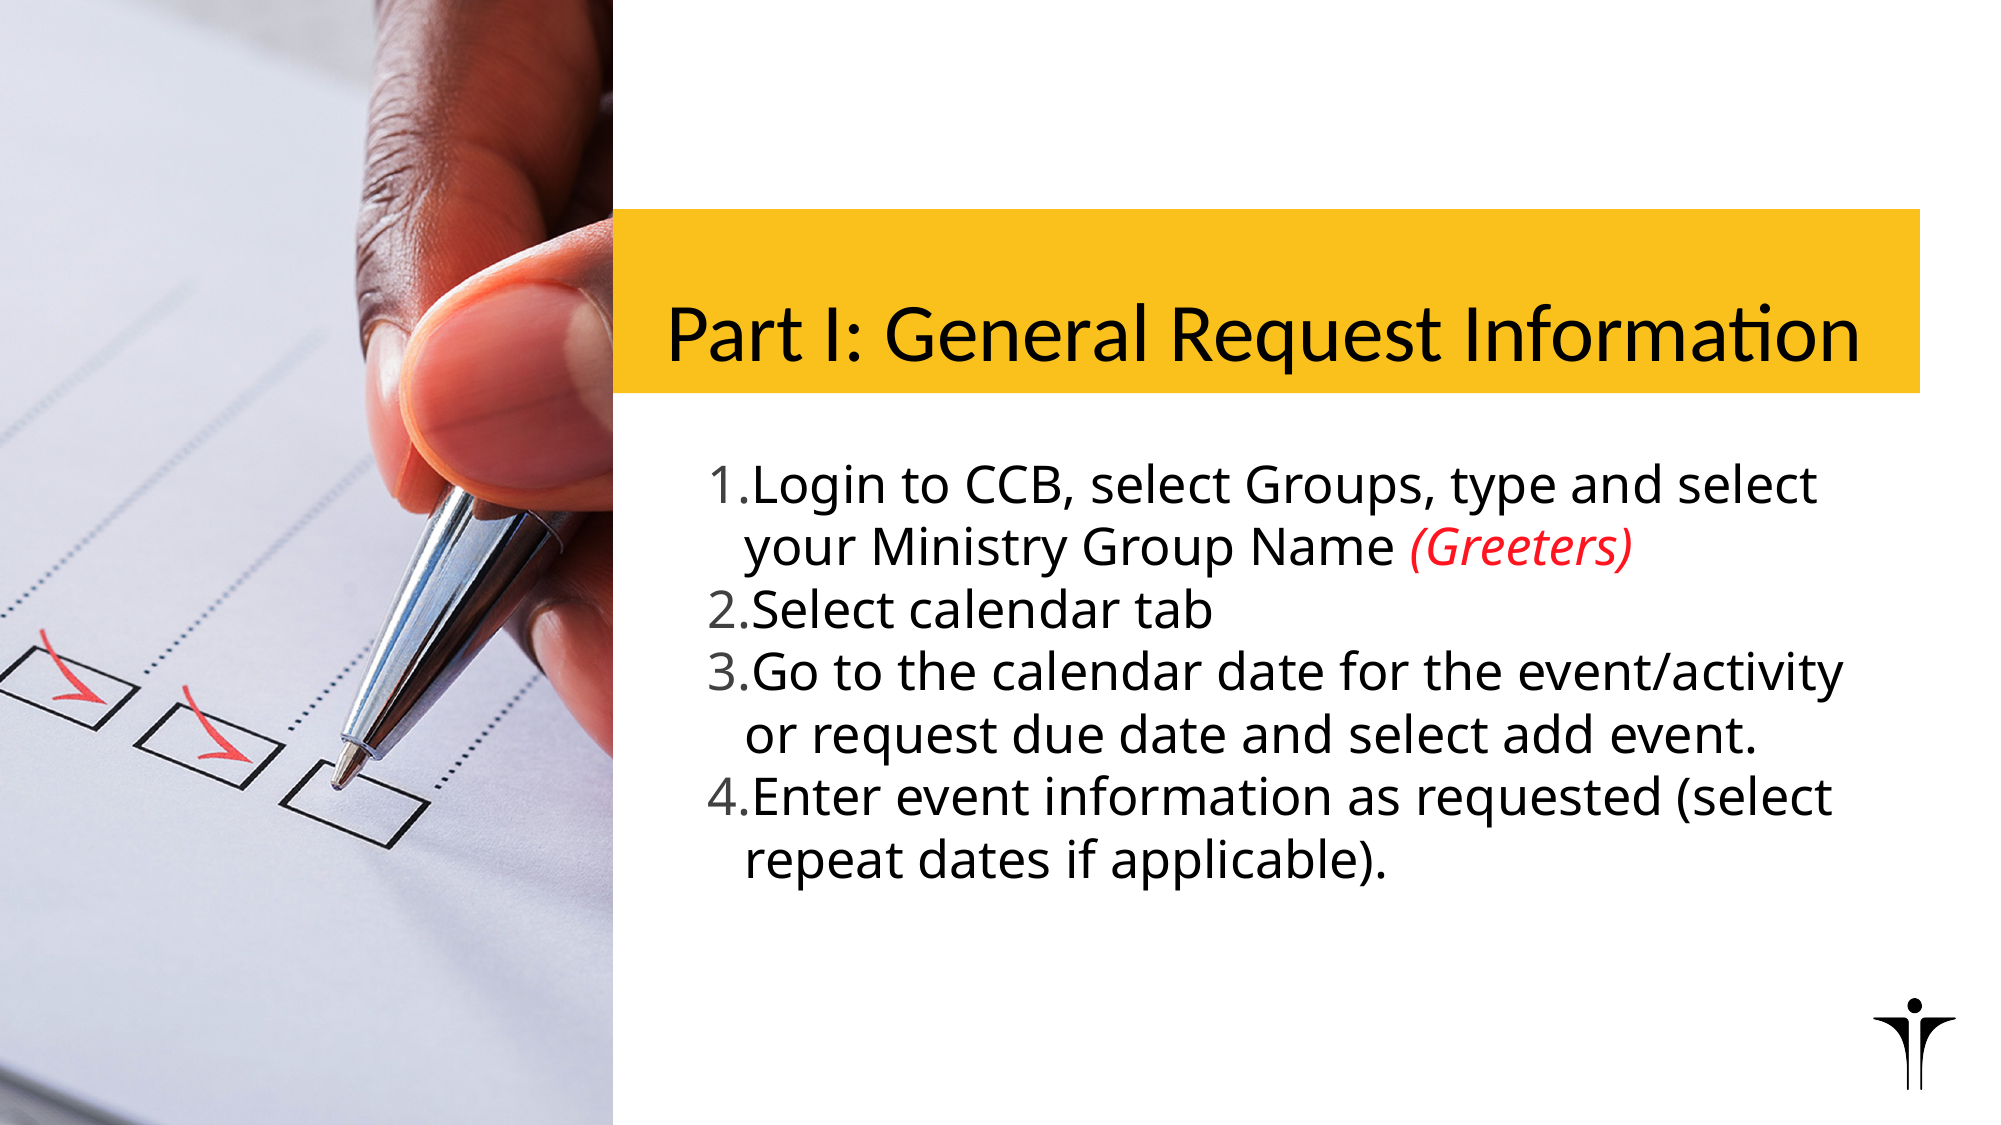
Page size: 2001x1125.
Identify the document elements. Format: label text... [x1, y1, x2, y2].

text_box [614, 209, 1920, 394]
picture [1860, 990, 1969, 1099]
text_box Part I: General Request Information [658, 270, 1871, 386]
picture [0, 0, 614, 1125]
text_box Login to CCB, select Groups, type and select your Ministry Group Name (Greeters) Select calendar tab Go to the calendar date for the event/activity or request due date and select add event. Enter event information as requested (select repeat dates if applicable). [677, 443, 1916, 896]
